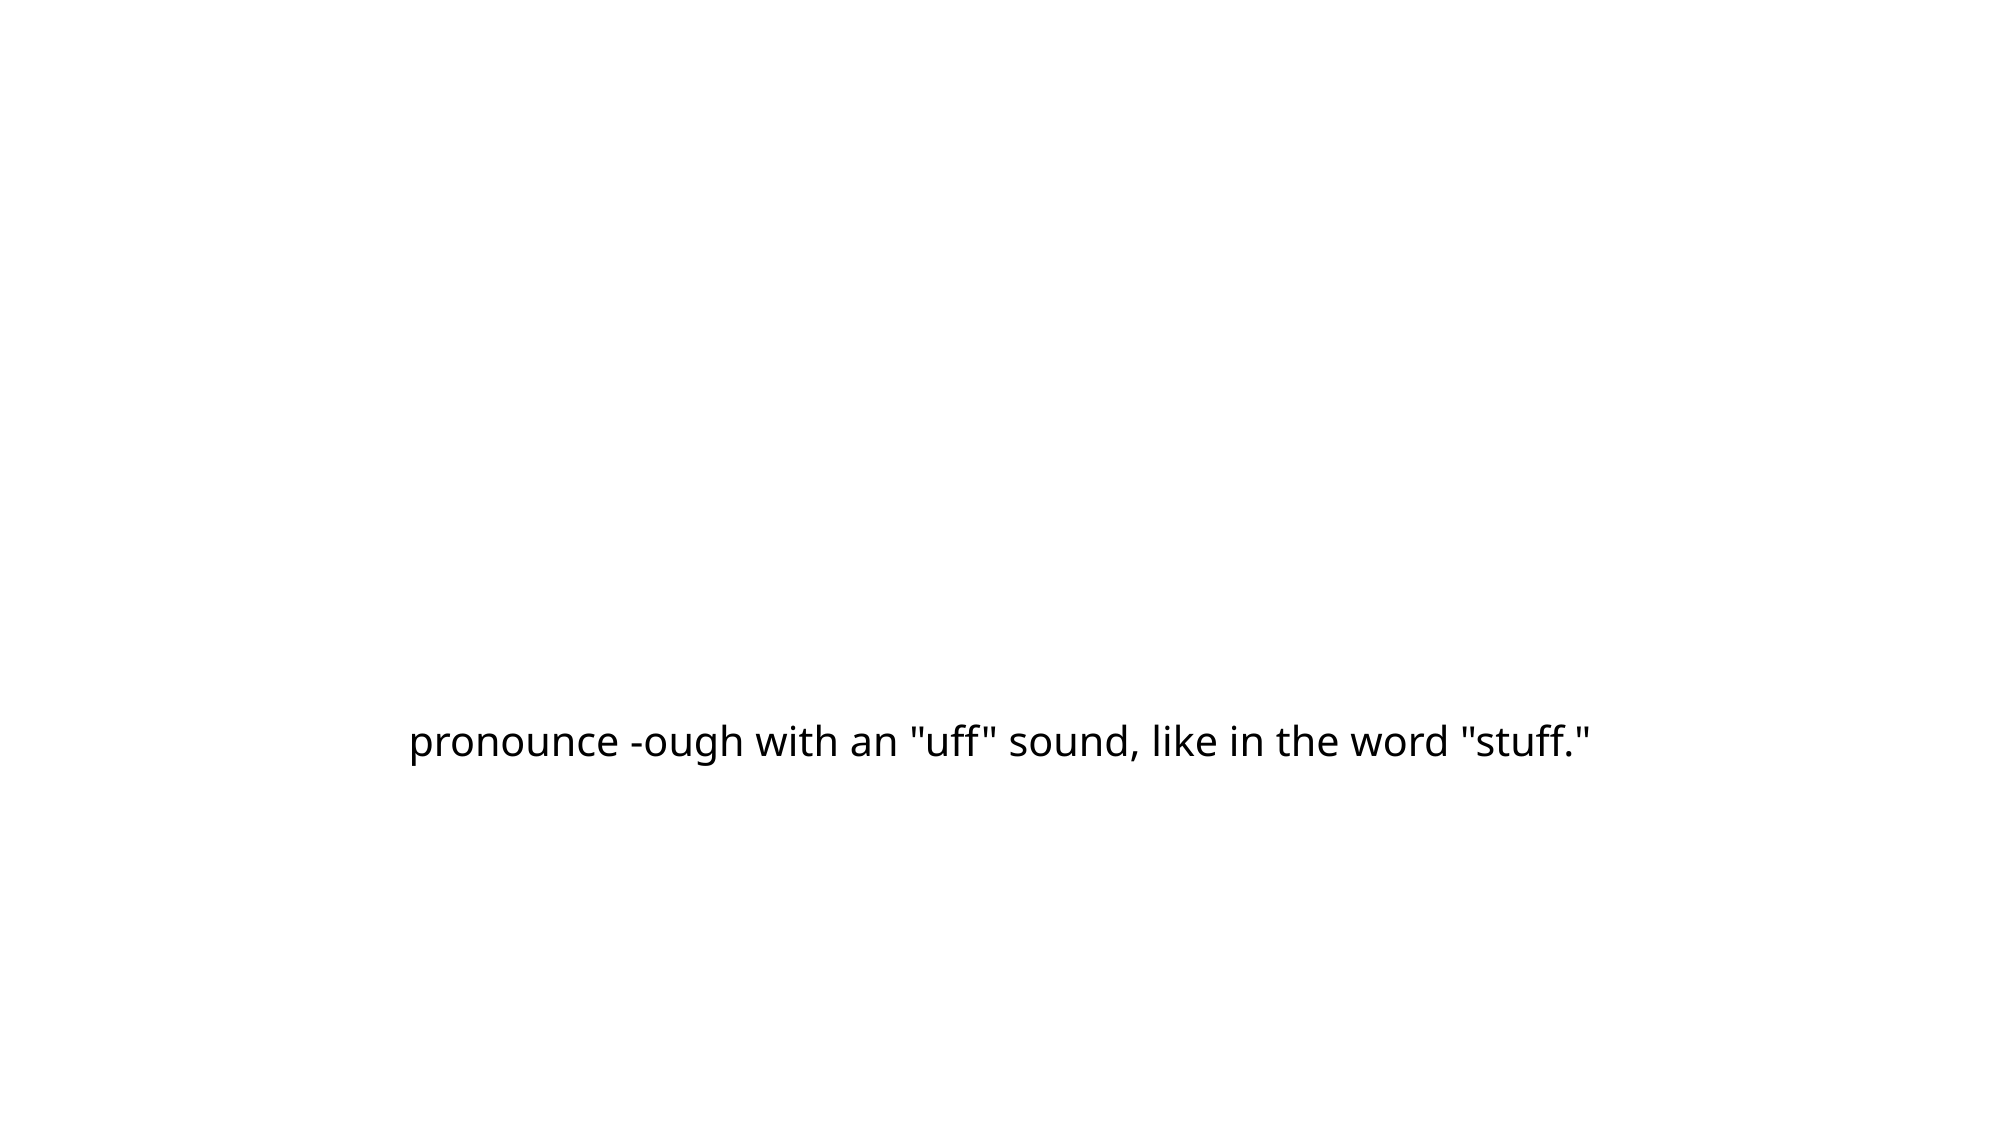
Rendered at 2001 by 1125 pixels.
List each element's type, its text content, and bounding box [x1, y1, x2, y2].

title pronounce -ough with an "uff" sound, like in the word "stuff." [137, 529, 1863, 773]
